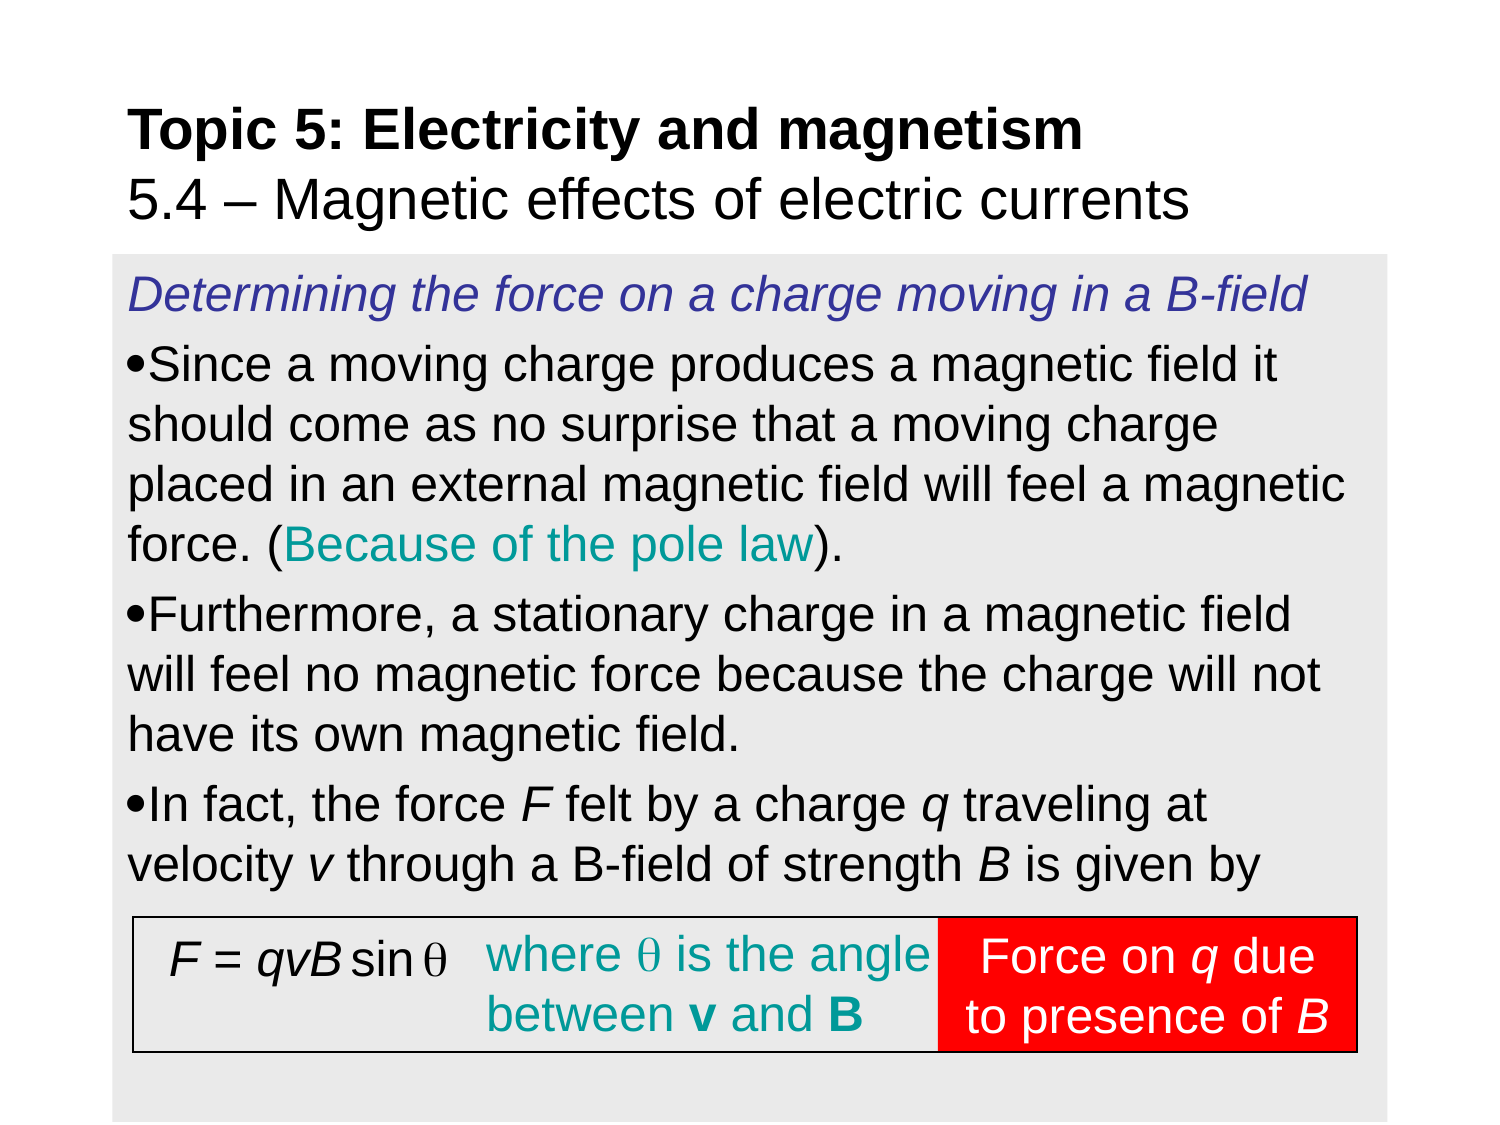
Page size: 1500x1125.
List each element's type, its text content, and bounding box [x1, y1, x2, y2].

text_box Topic 5: Electricity and magnetism 5.4 – Magnetic effects of electric currents [112, 87, 1388, 235]
text_box Determining the force on a charge moving in a B-field Since a moving charge produces a magnetic field it should come as no surprise that a moving charge placed in an external magnetic field will feel a magnetic force. (Because of the pole law). Furthermore, a stationary charge in a magnetic field will feel no magnetic force because the charge will not have its own magnetic field. In fact, the force F felt by a charge q traveling at velocity v through a B-field of strength B is given by [112, 254, 1388, 1122]
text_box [132, 913, 1358, 1053]
